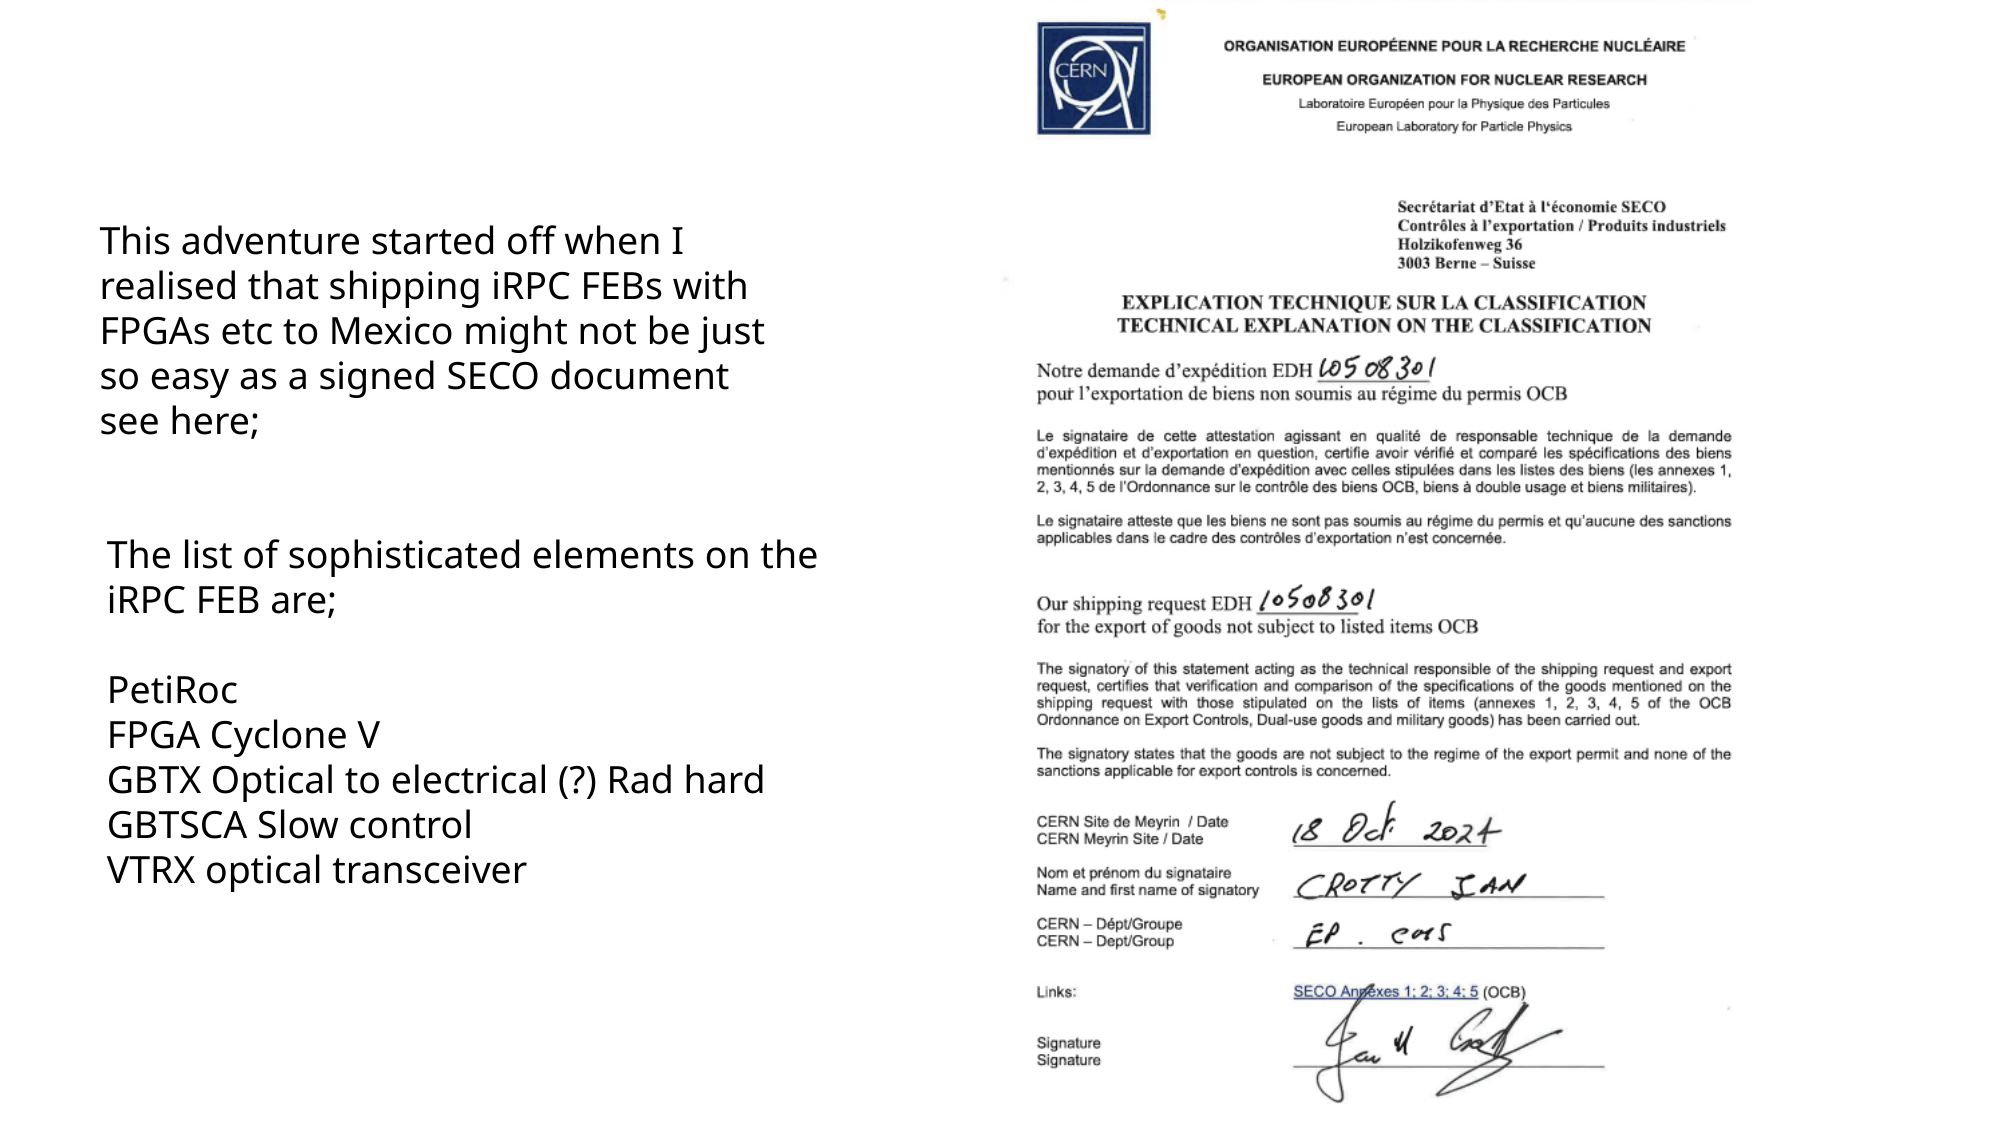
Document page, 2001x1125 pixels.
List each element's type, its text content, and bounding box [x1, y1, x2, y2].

text_box The list of sophisticated elements on the iRPC FEB are; PetiRoc FPGA Cyclone V GBTX Optical to electrical (?) Rad hard GBTSCA Slow control VTRX optical transceiver [92, 524, 904, 944]
text_box This adventure started off when I realised that shipping iRPC FEBs with FPGAs etc to Mexico might not be just so easy as a signed SECO document see here; [84, 209, 808, 450]
picture [999, 0, 1752, 1119]
